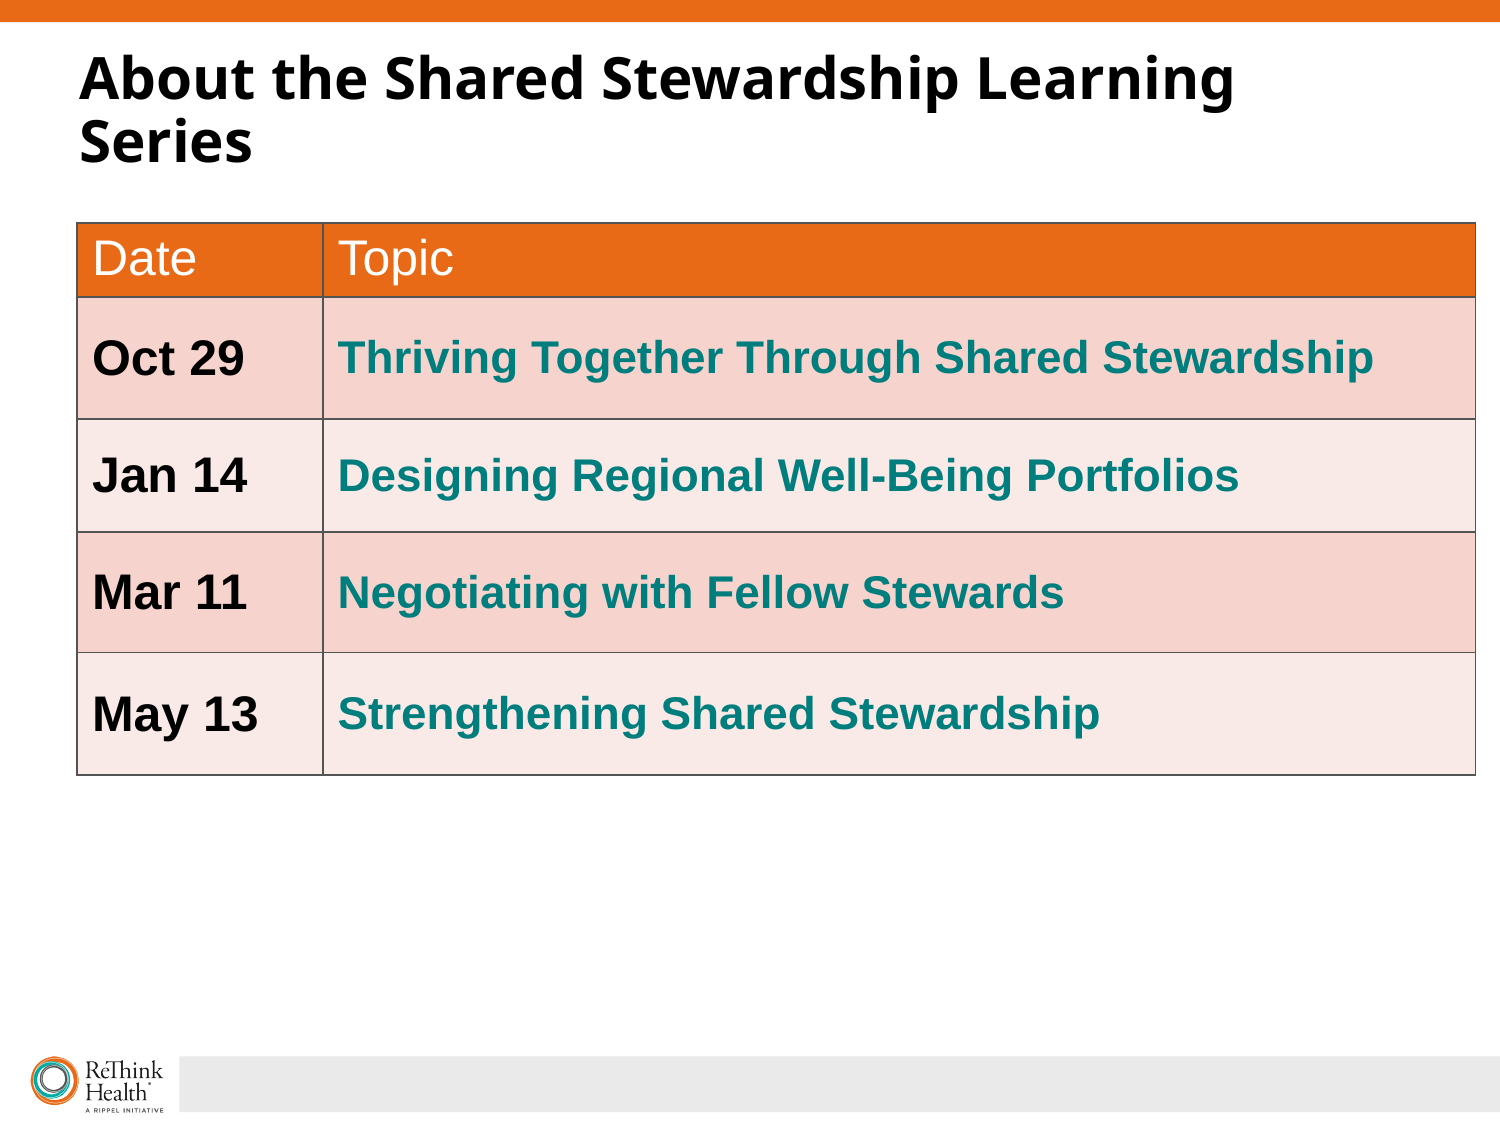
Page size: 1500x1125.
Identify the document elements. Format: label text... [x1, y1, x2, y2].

table_cell Negotiating with Fellow Stewards [324, 533, 1475, 652]
picture [30, 1056, 1500, 1113]
table_header Date [78, 224, 322, 296]
table_cell Designing Regional Well-Being Portfolios [324, 420, 1475, 531]
table_cell Mar 11 [78, 533, 322, 652]
table_cell Strengthening Shared Stewardship [324, 653, 1475, 774]
table_cell Jan 14 [78, 420, 322, 531]
table_cell Thriving Together Through Shared Stewardship [324, 298, 1475, 418]
table_header Topic [324, 224, 1475, 296]
title About the Shared Stewardship Learning Series [79, 111, 1397, 175]
table_cell May 13 [78, 653, 322, 774]
table_cell Oct 29 [78, 298, 322, 418]
